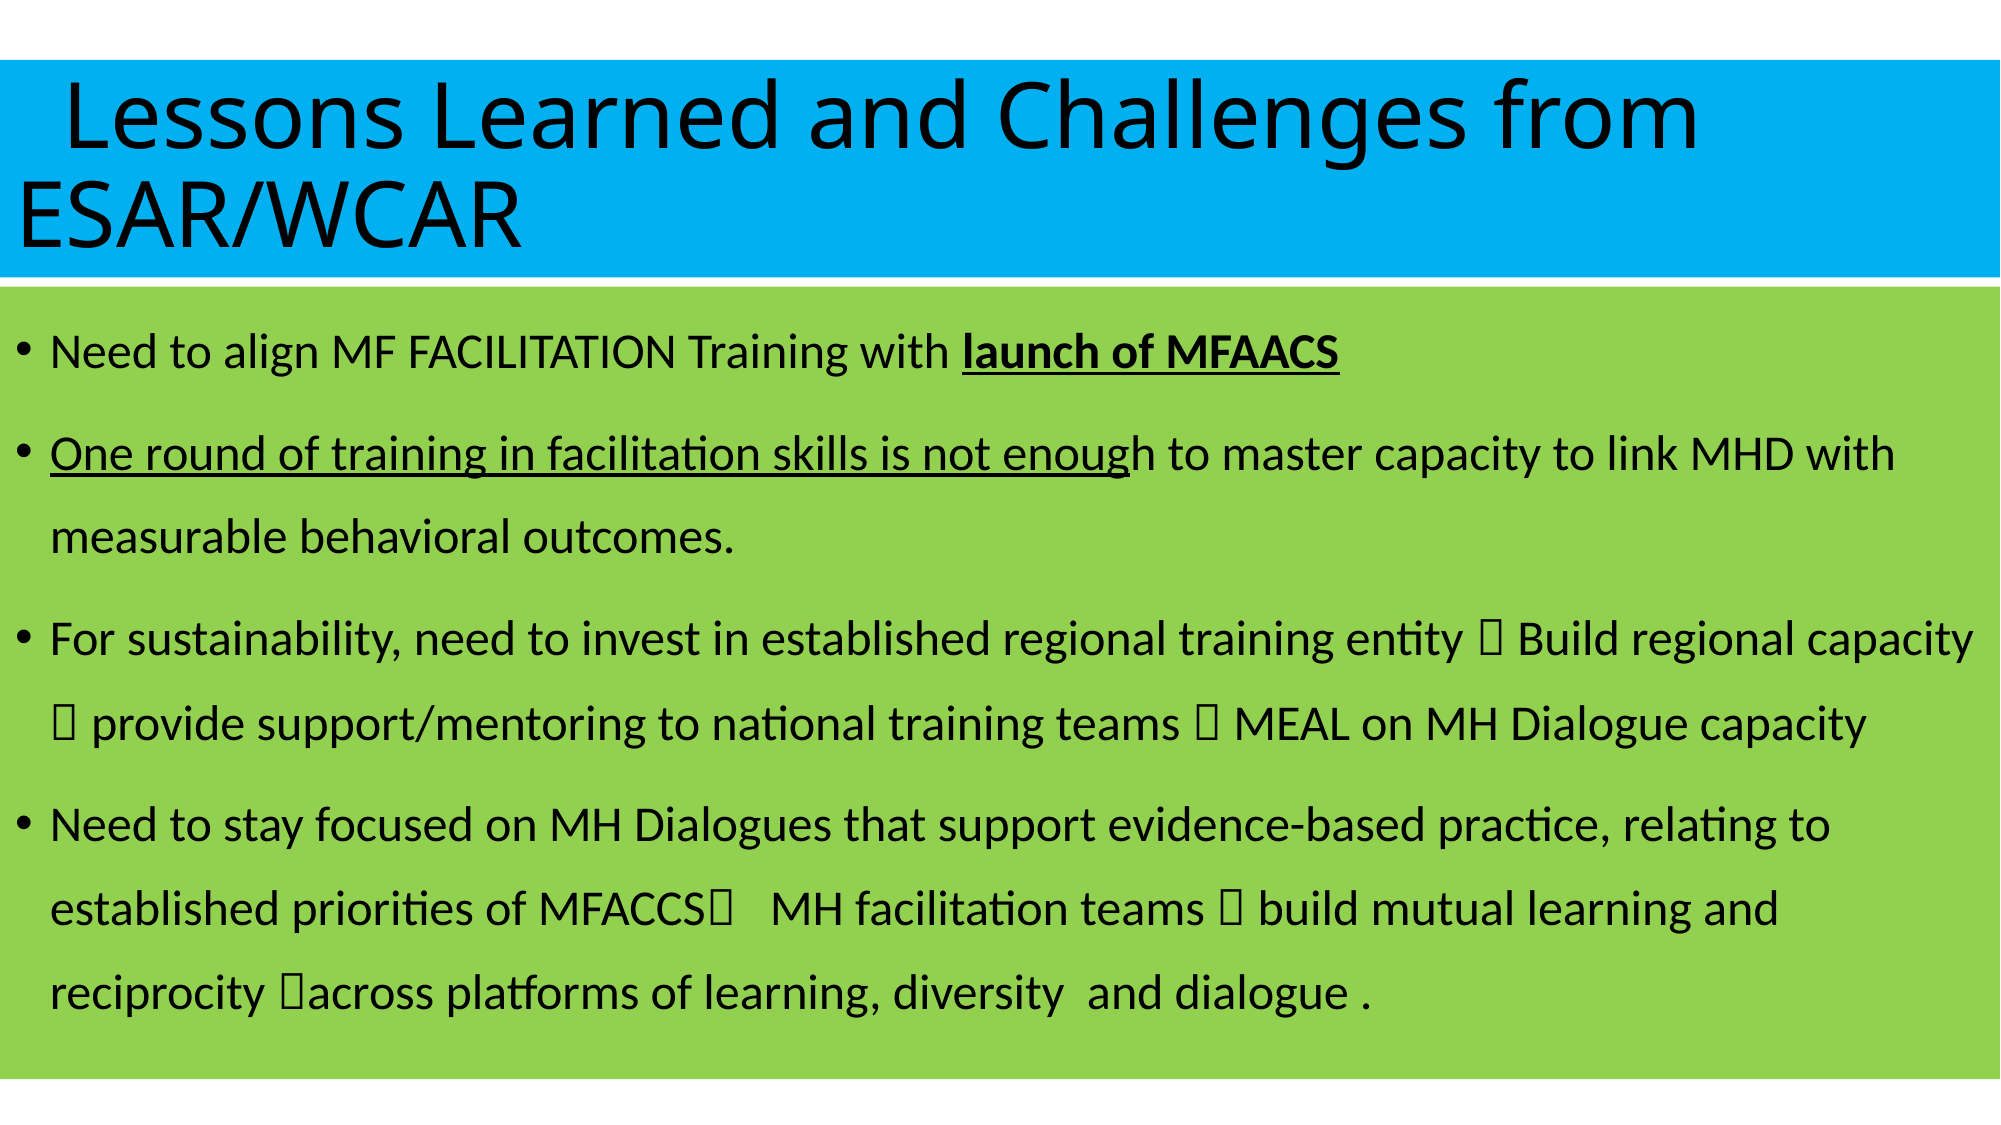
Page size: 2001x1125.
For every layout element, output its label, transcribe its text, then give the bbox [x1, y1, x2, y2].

title Lessons Learned and Challenges from ESAR/WCAR [0, 59, 2000, 278]
list Need to align MF FACILITATION Training with launch of MFAACS One round of training in facilitation skills is not enough to master capacity to link MHD with measurable behavioral outcomes. For sustainability, need to invest in established regional training entity  Build regional capacity  provide support/mentoring to national training teams  MEAL on MH Dialogue capacity Need to stay focused on MH Dialogues that support evidence-based practice, relating to established priorities of MFACCS MH facilitation teams  build mutual learning and reciprocity across platforms of learning, diversity and dialogue . [0, 286, 2000, 1080]
